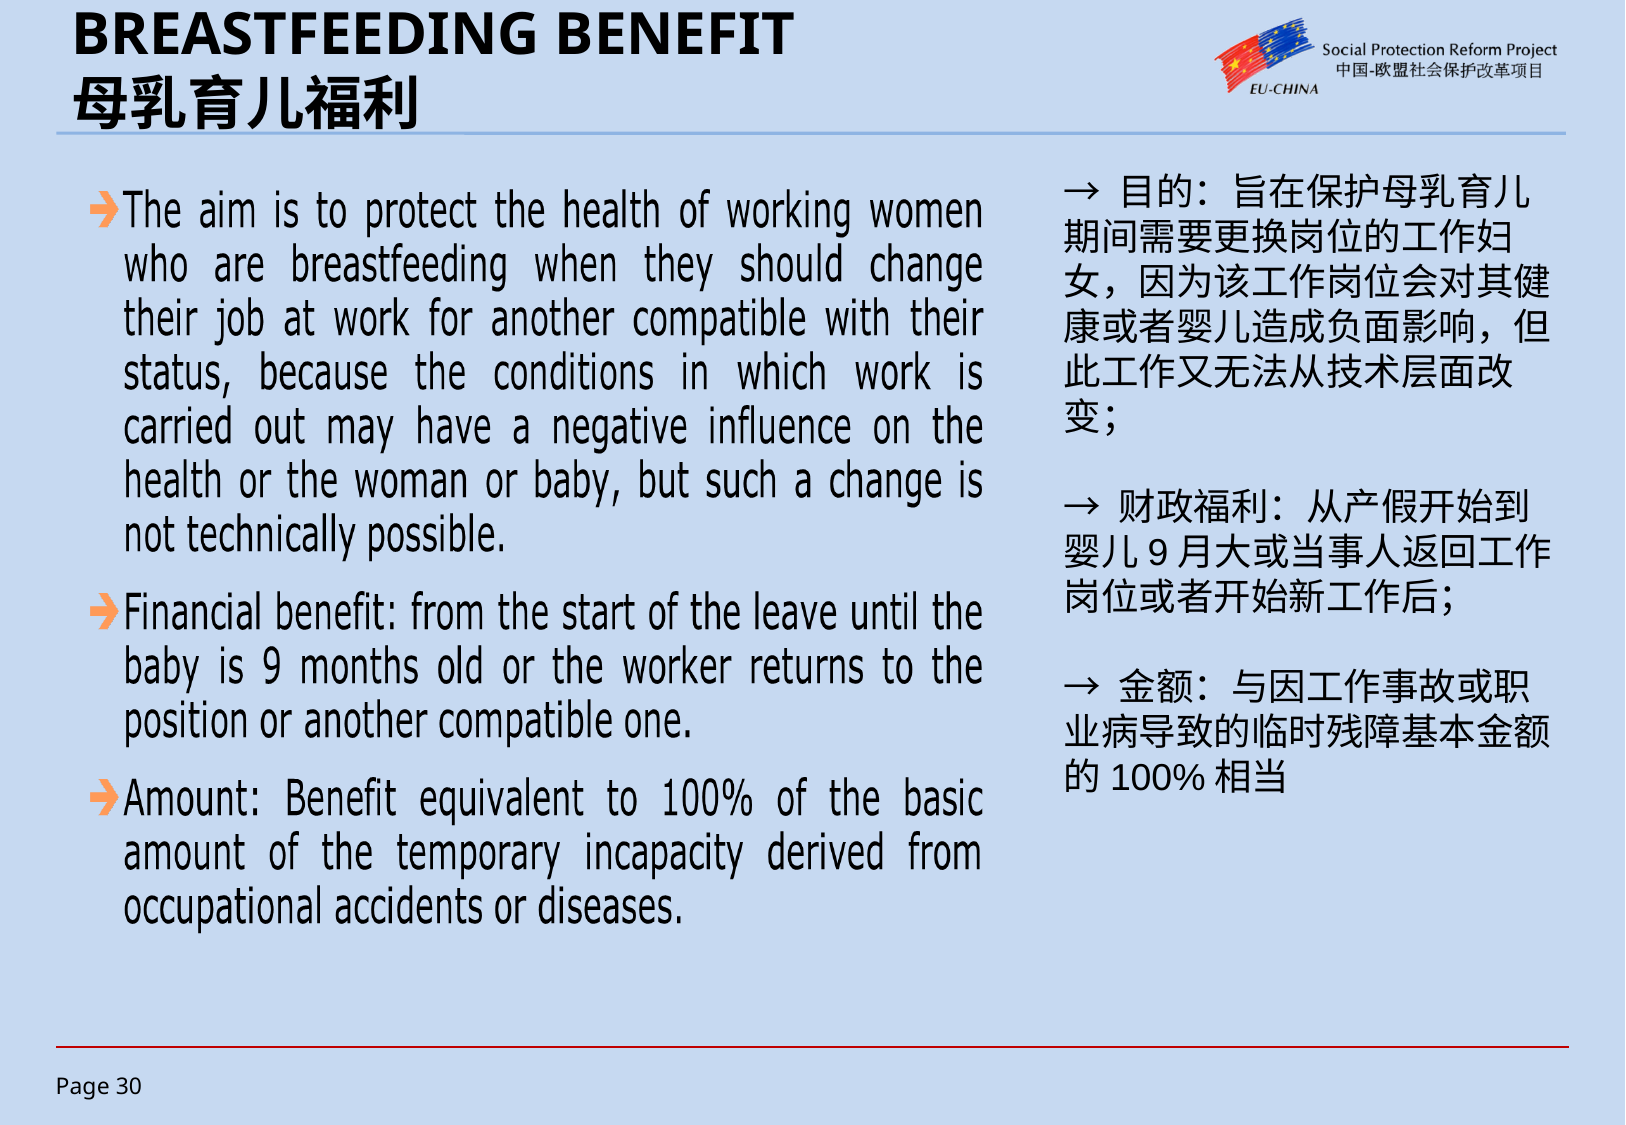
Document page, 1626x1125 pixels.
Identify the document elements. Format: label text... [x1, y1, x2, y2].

title BREASTFEEDING BENEFIT 母乳育儿福利 [56, 13, 1544, 120]
picture [1206, 10, 1567, 99]
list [69, 162, 1002, 1004]
text_box → 目的：旨在保护母乳育儿期间需要更换岗位的工作妇女，因为该工作岗位会对其健康或者婴儿造成负面影响，但此工作又无法从技术层面改变； → 财政福利：从产假开始到婴儿9月大或当事人返回工作岗位或者开始新工作后； → 金额：与因工作事故或职业病导致的临时残障基本金额的100%相当 [1048, 160, 1581, 806]
